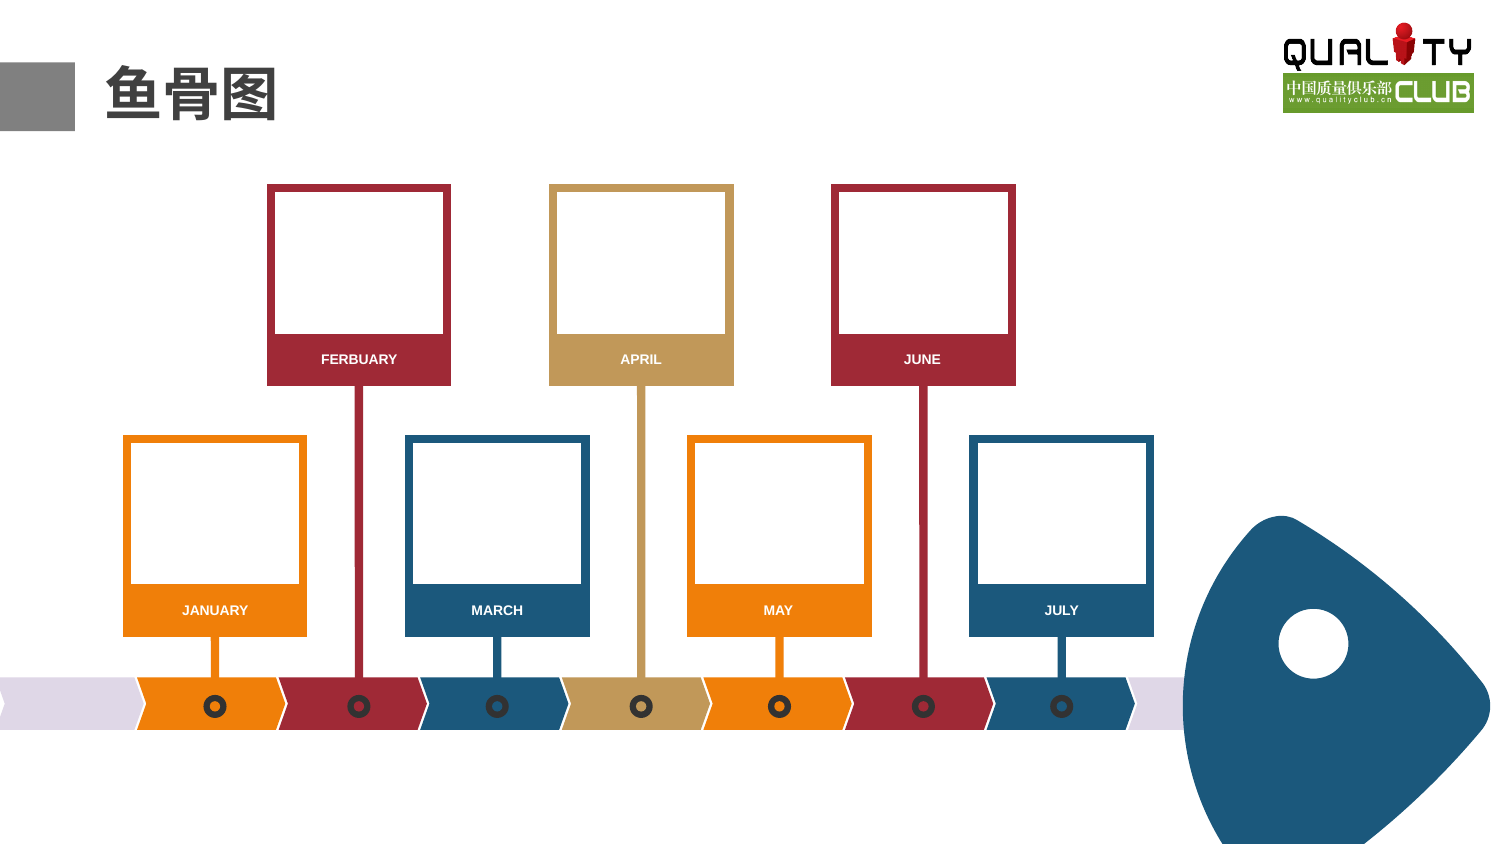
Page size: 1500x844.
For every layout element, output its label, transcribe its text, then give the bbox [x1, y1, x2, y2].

text_box [0, 61, 76, 132]
text_box [1183, 515, 1491, 844]
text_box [552, 188, 730, 693]
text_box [1, 681, 1273, 726]
picture [1283, 17, 1474, 113]
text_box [270, 188, 448, 693]
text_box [408, 438, 586, 718]
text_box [835, 188, 1012, 693]
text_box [126, 438, 304, 718]
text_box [973, 438, 1150, 718]
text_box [691, 438, 868, 718]
text_box 鱼骨图 [89, 49, 422, 145]
